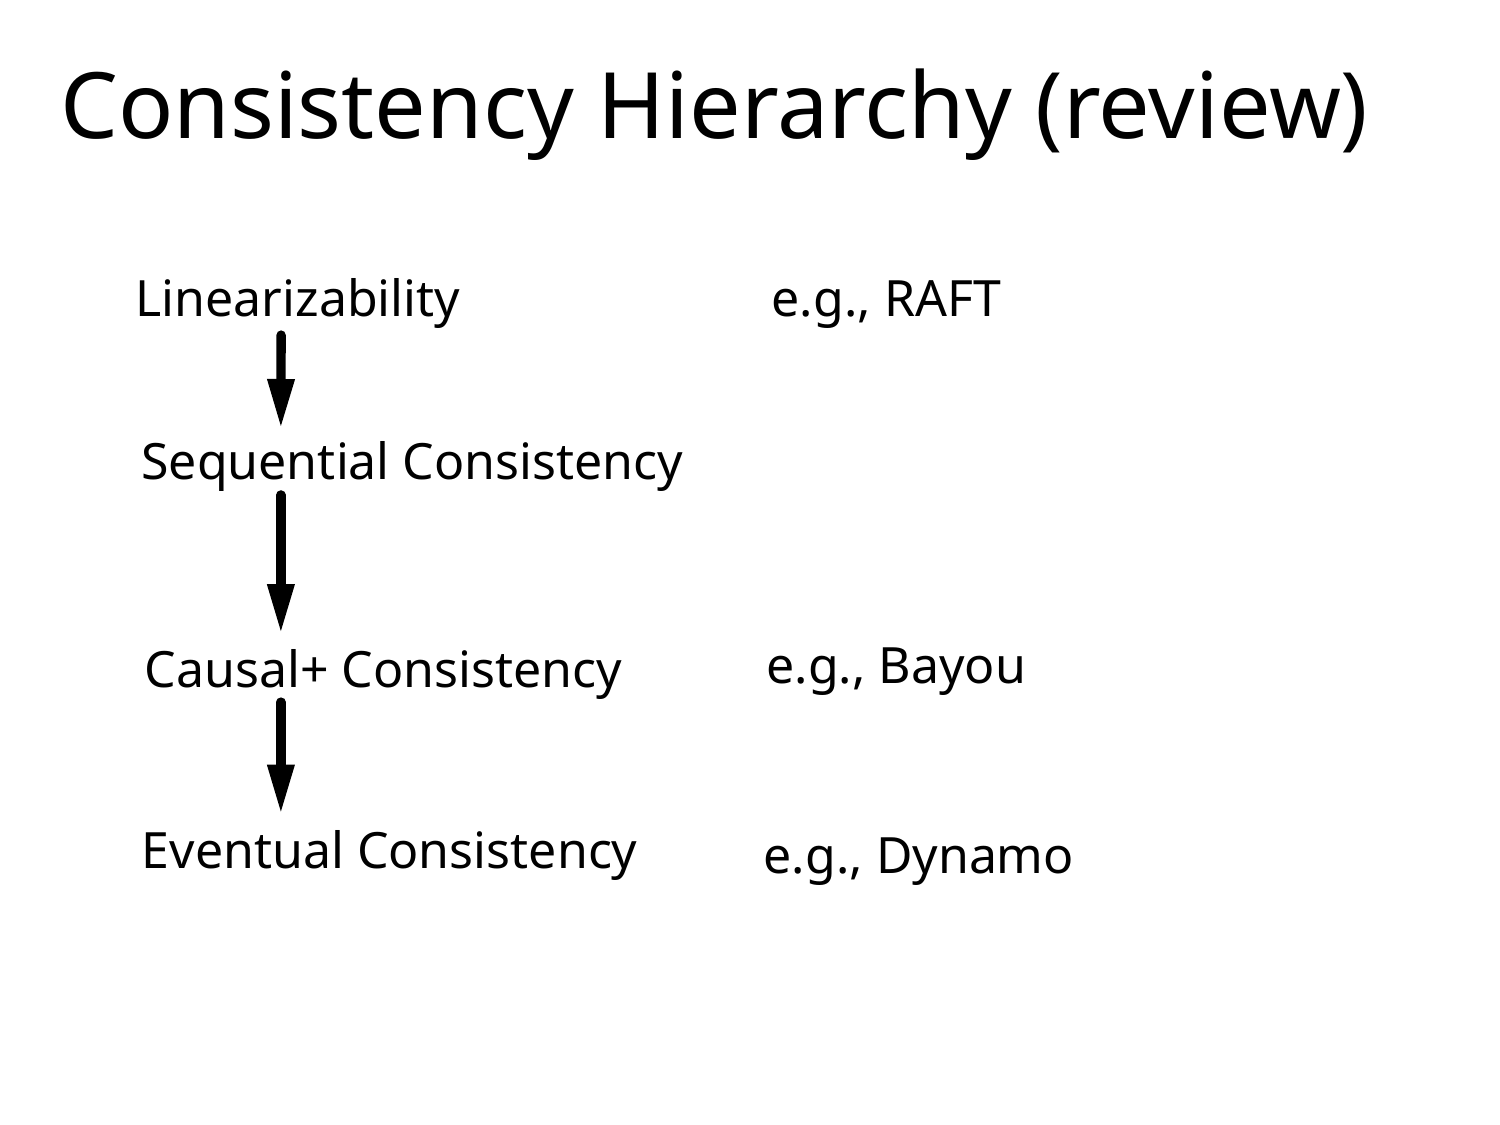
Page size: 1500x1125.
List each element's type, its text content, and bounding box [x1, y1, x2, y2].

text_box e.g., Bayou [751, 626, 1042, 702]
text_box Eventual Consistency [127, 811, 653, 887]
title Consistency Hierarchy (review) [45, 0, 1455, 218]
text_box Sequential Consistency [126, 422, 699, 498]
text_box e.g., Dynamo [748, 816, 1089, 892]
text_box e.g., RAFT [757, 259, 1016, 335]
text_box Linearizability [120, 259, 476, 335]
text_box Causal+ Consistency [130, 629, 638, 705]
